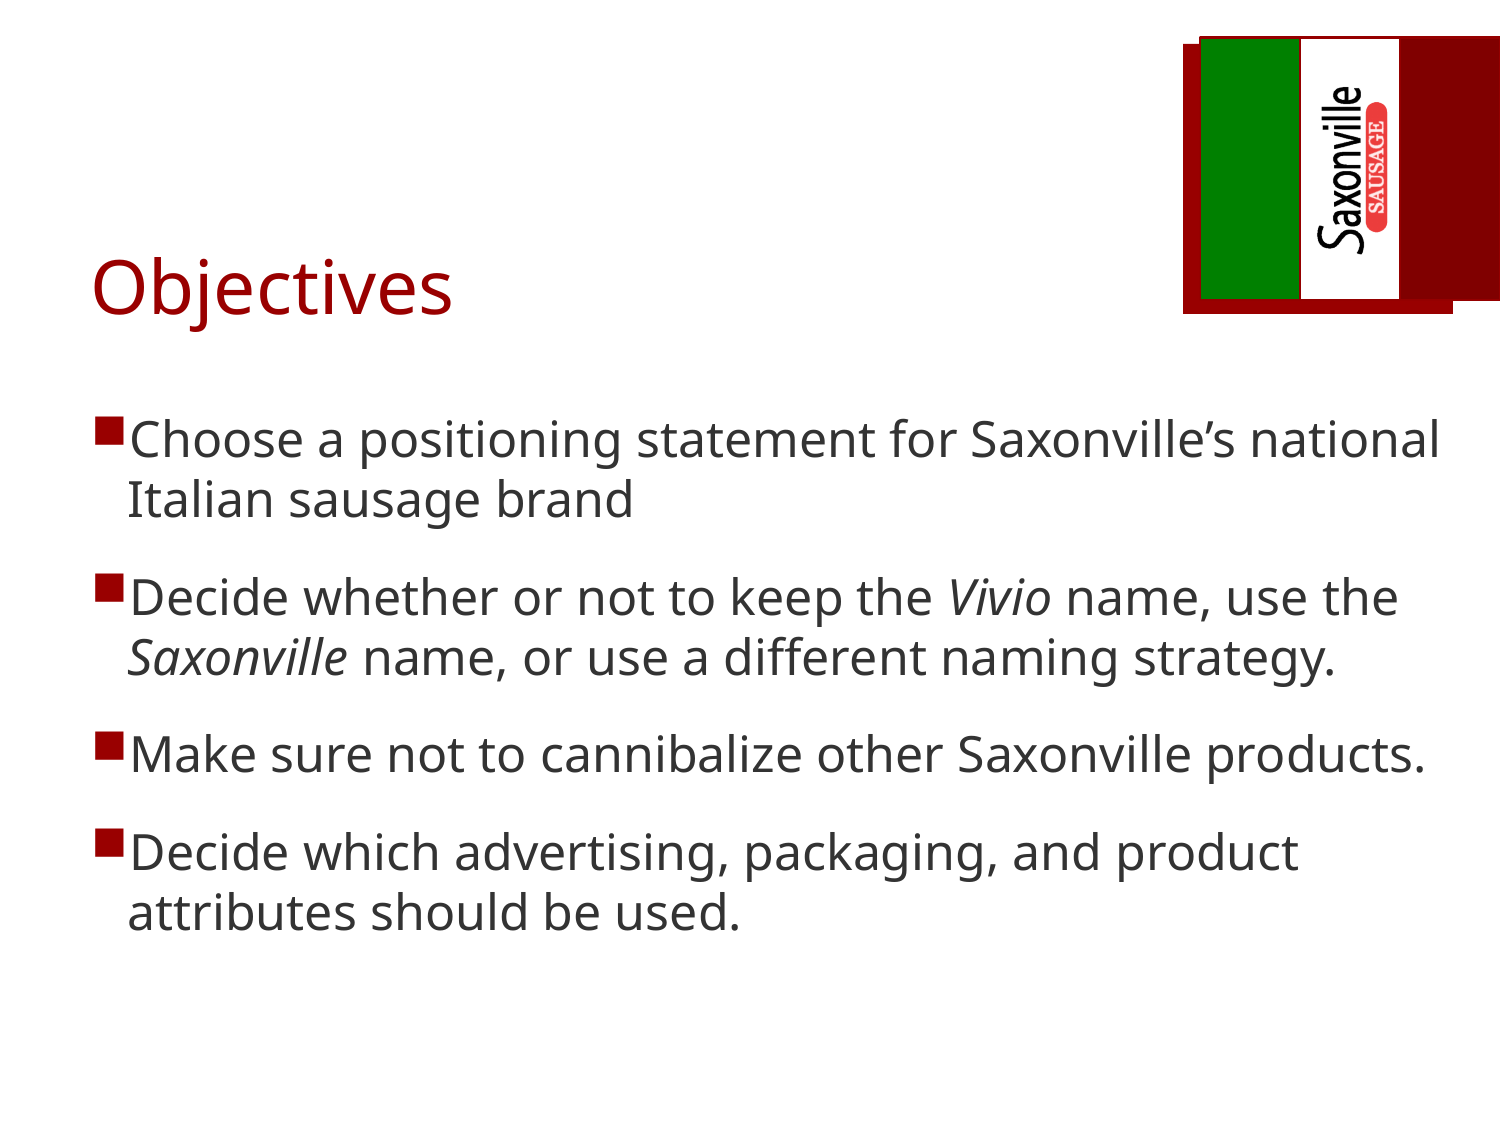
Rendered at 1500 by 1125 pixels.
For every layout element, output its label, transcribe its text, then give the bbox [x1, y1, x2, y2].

text_box [1399, 36, 1500, 301]
title Objectives [75, 149, 1143, 338]
text_box [1299, 36, 1399, 125]
list Choose a positioning statement for Saxonville’s national Italian sausage brand Decide whether or not to keep the Vivio name, use the Saxonville name, or use a different naming strategy. Make sure not to cannibalize other Saxonville products. Decide which advertising, packaging, and product attributes should be used. [75, 399, 1500, 1125]
text_box [1199, 36, 1299, 301]
text_box [1299, 204, 1399, 301]
picture [1252, 67, 1450, 263]
